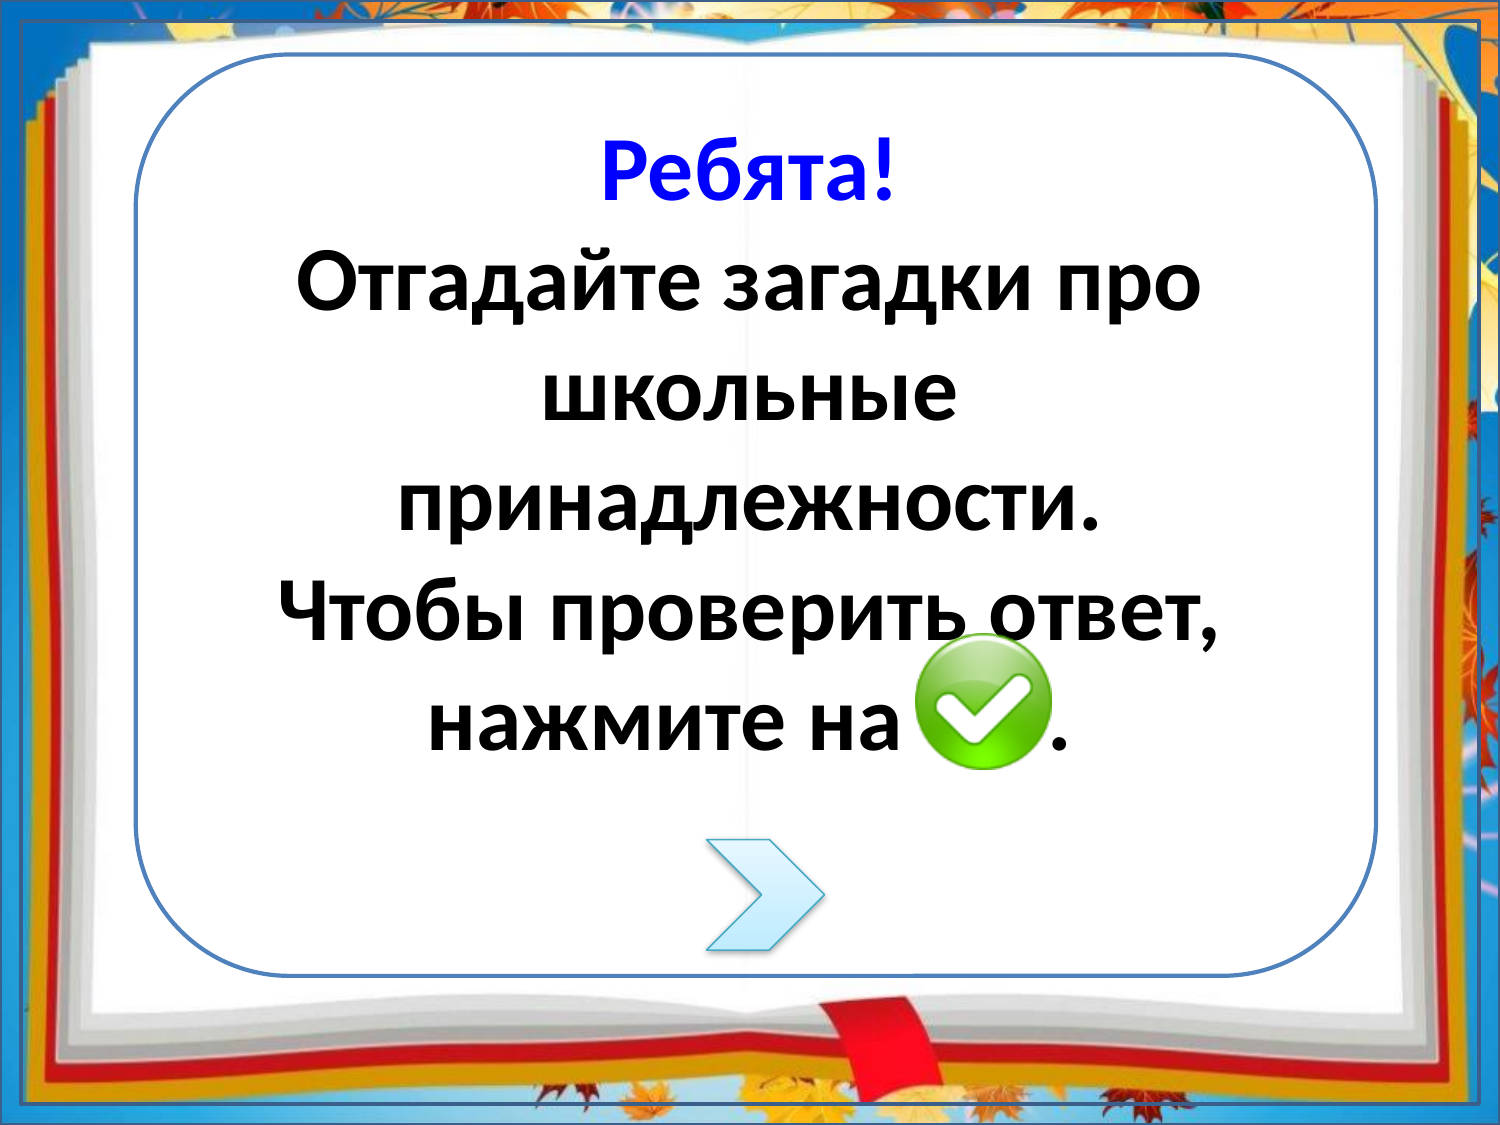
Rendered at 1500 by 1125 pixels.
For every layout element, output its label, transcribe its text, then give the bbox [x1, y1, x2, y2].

text_box [705, 838, 826, 951]
text_box Ребята! Отгадайте загадки про школьные принадлежности. Чтобы проверить ответ, нажмите на . [171, 101, 1329, 777]
picture [2, 2, 1498, 1123]
text_box [133, 52, 1379, 978]
